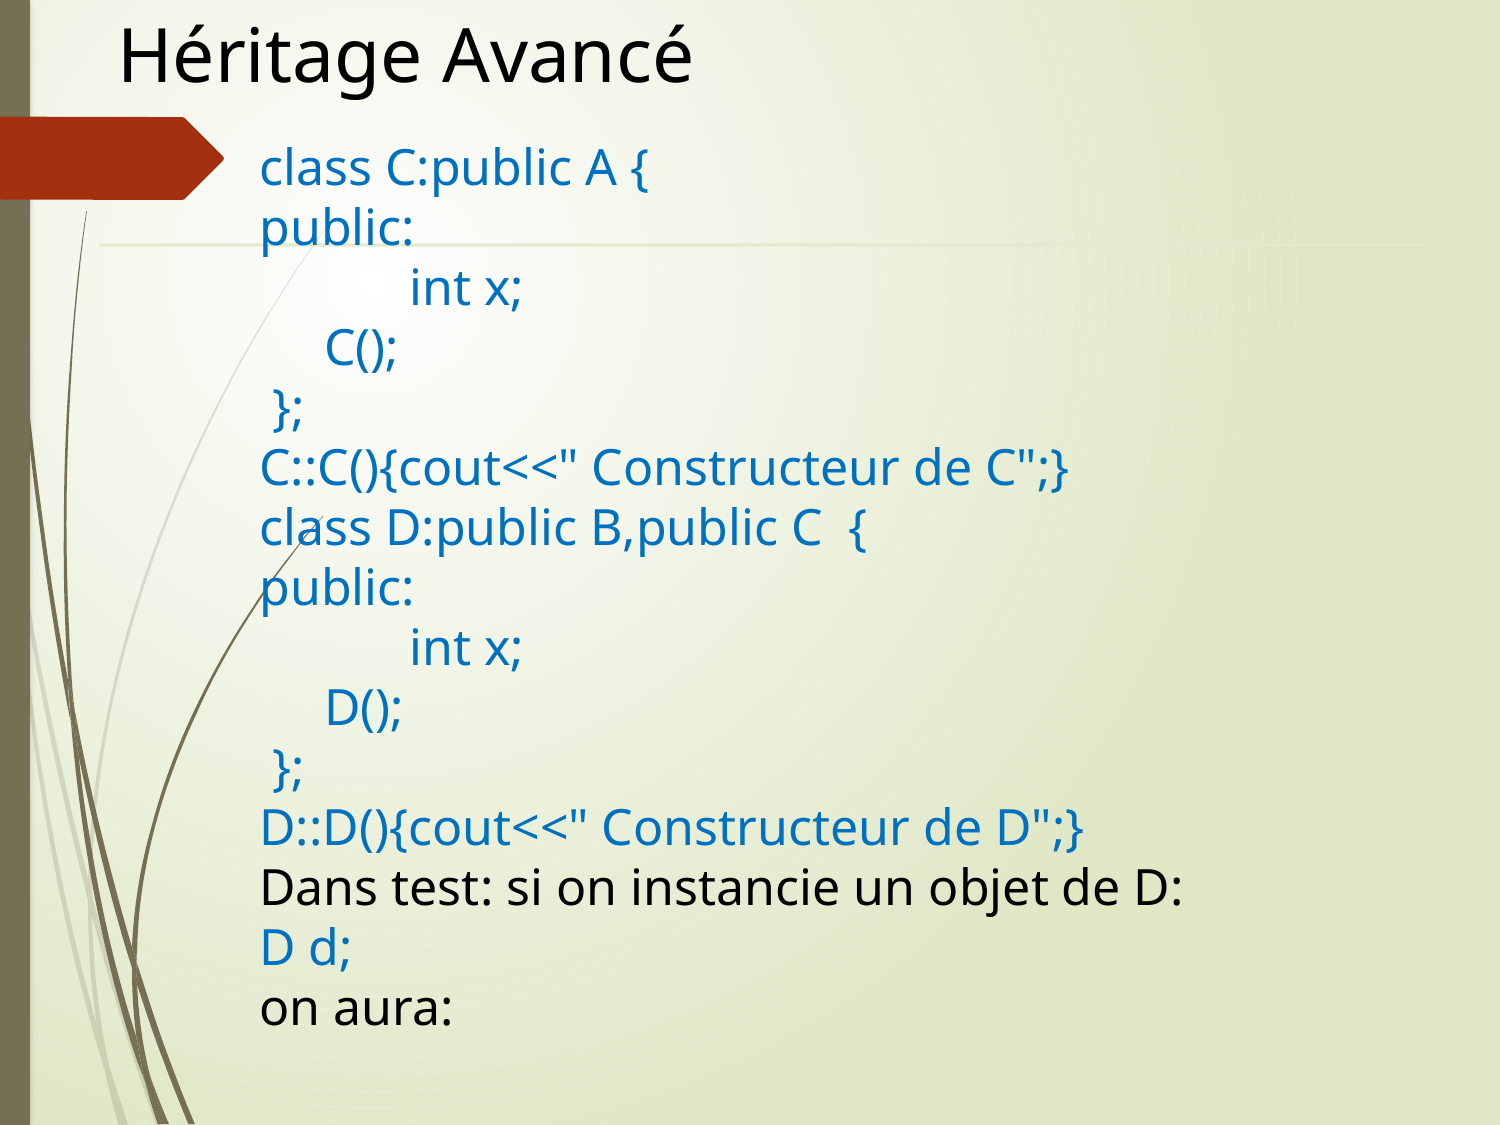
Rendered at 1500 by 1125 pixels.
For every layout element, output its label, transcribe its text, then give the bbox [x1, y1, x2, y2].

title Héritage Avancé [102, 0, 1378, 129]
list class C:public A { public: int x; C(); }; C::C(){cout<<" Constructeur de C";} class D:public B,public C { public: int x; D(); }; D::D(){cout<<" Constructeur de D";} Dans test: si on instancie un objet de D: D d; on aura: [244, 128, 1500, 1111]
